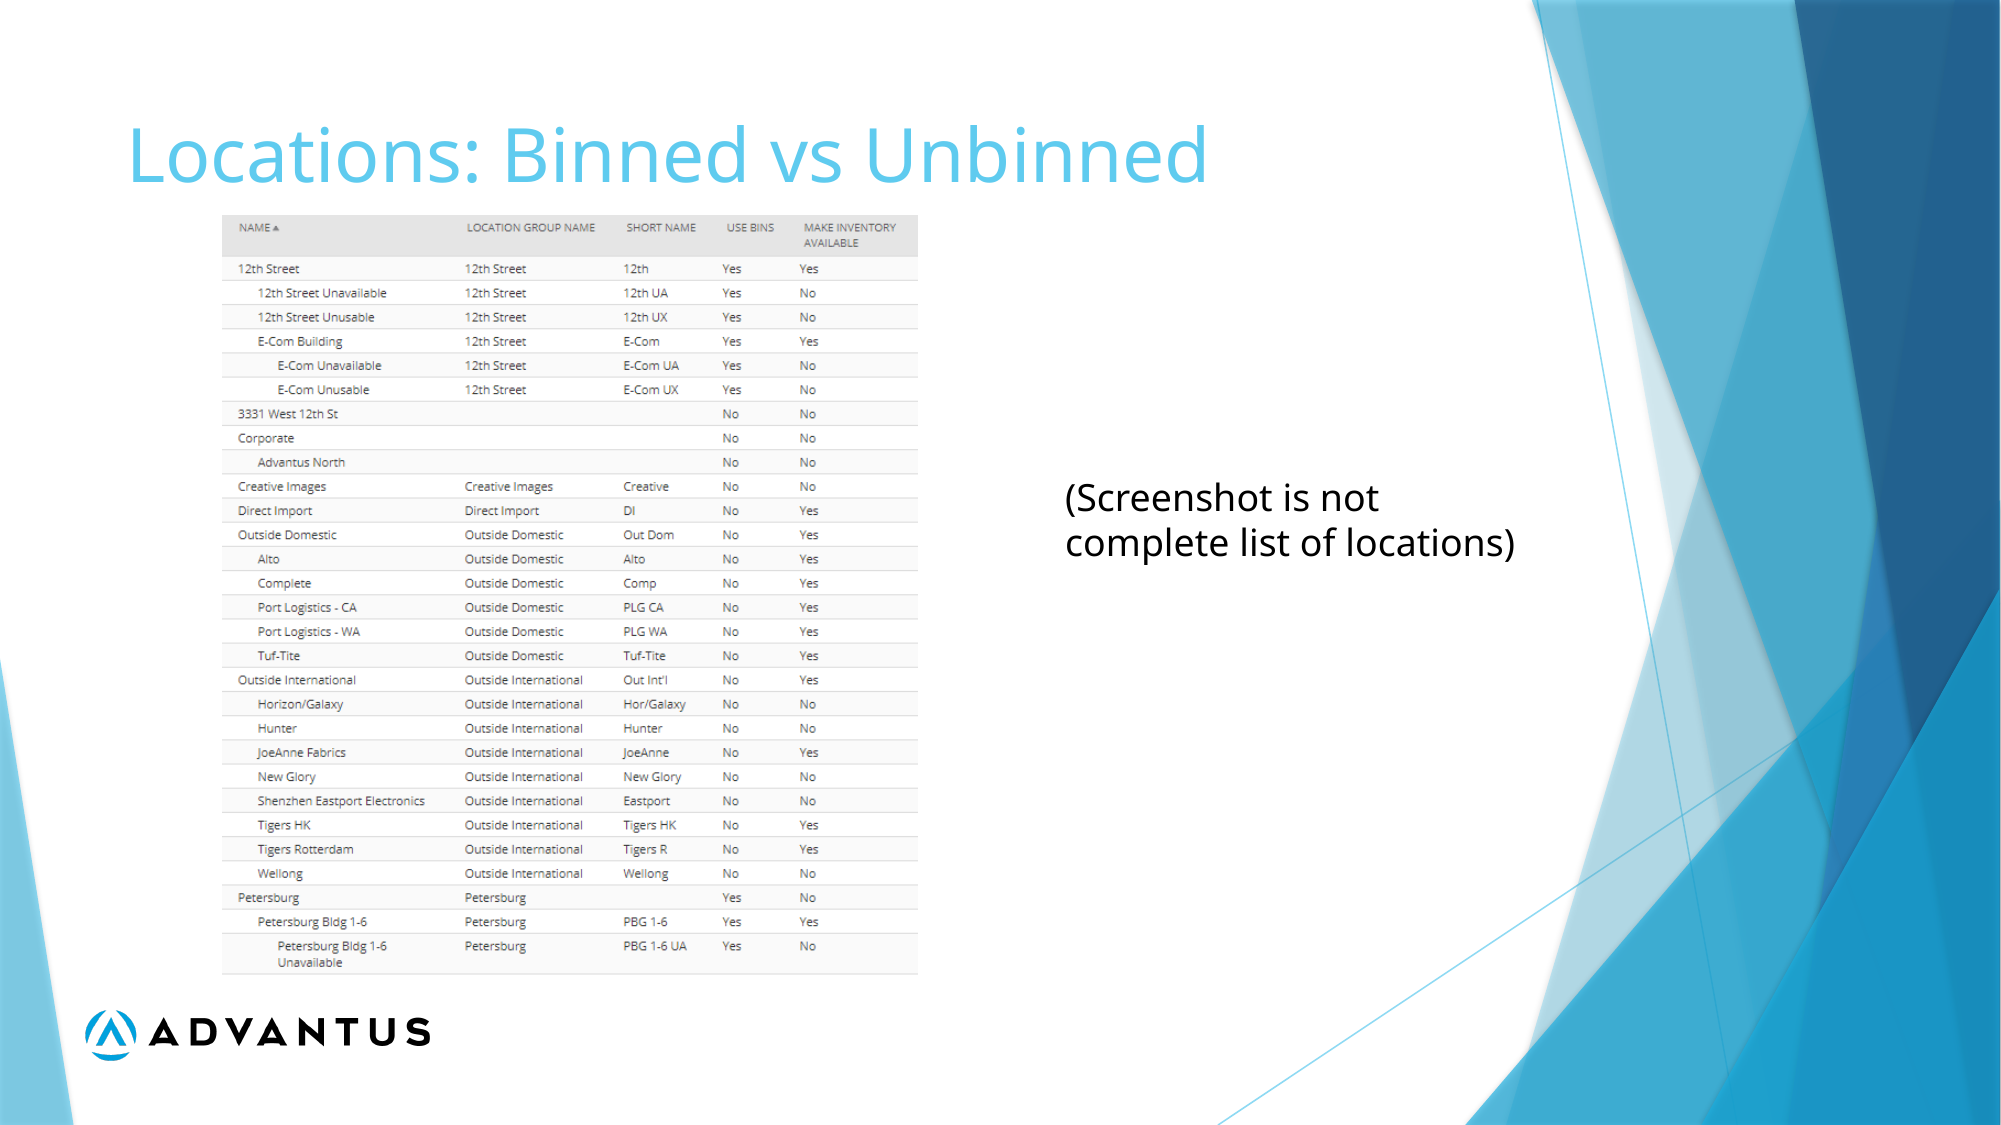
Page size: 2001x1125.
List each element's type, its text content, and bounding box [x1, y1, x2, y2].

picture [84, 1009, 430, 1062]
text_box (Screenshot is not complete list of locations) [1050, 466, 1531, 572]
title Locations: Binned vs Unbinned [111, 99, 1522, 317]
picture [222, 214, 918, 980]
